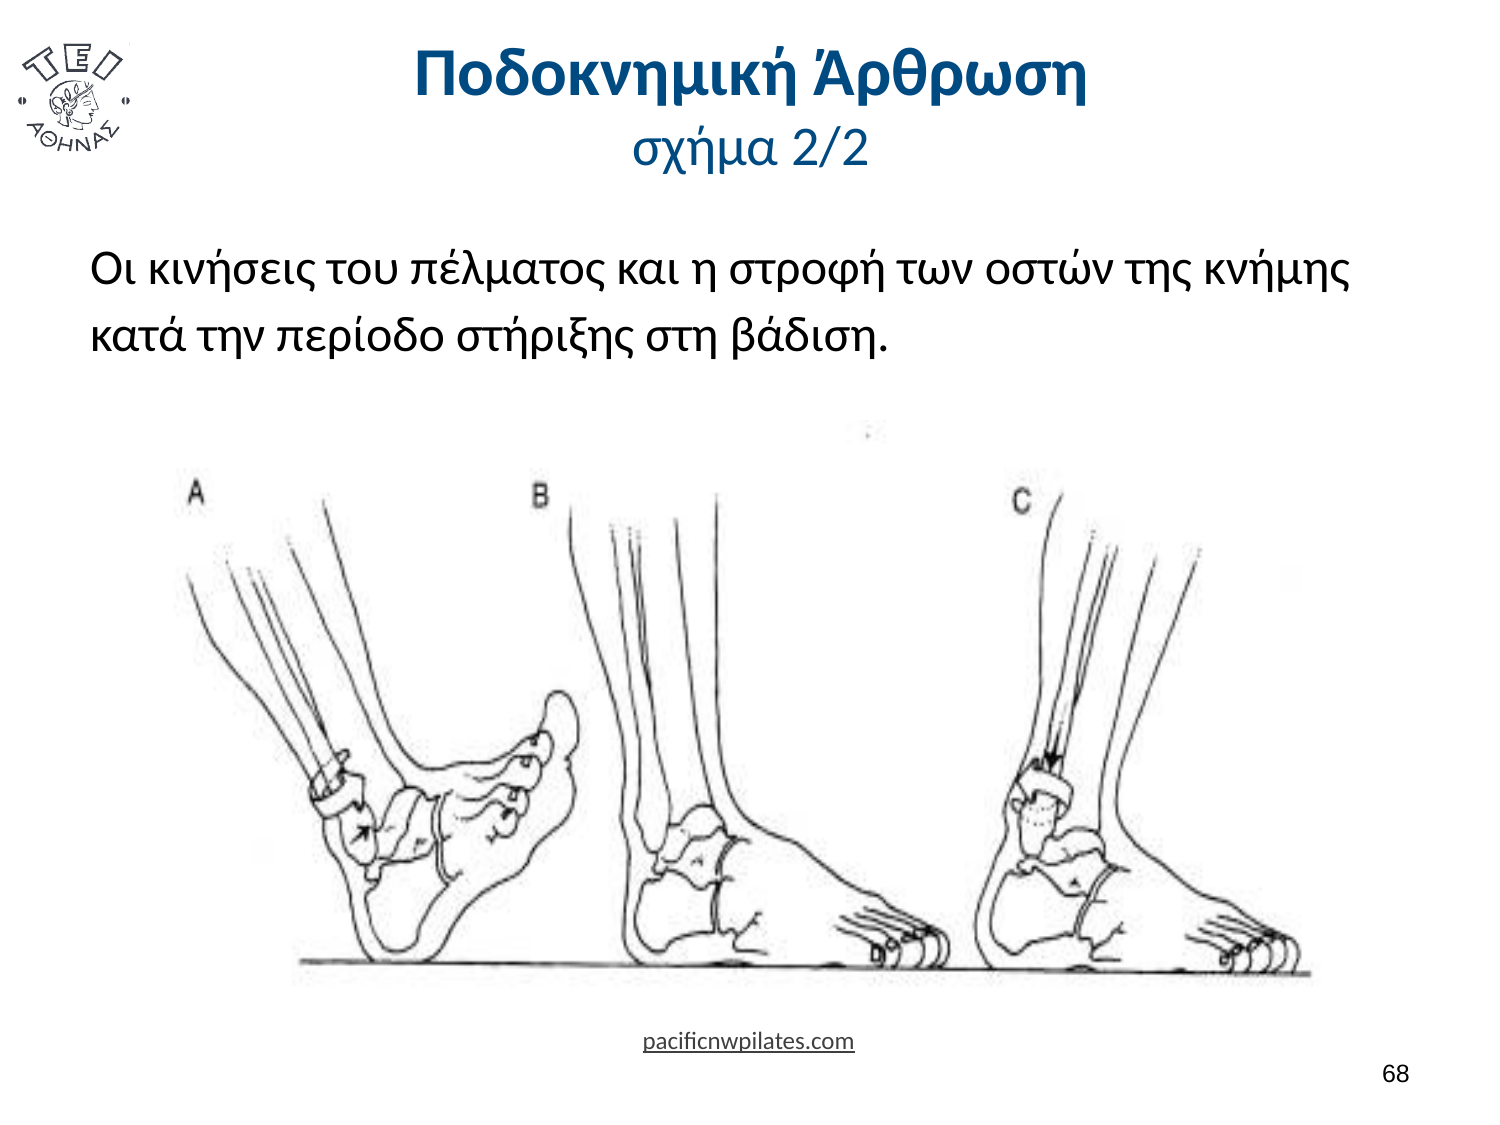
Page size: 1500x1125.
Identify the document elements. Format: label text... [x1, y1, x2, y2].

text_box [76, 243, 1400, 398]
text_box pacificnwpilates.com [627, 1017, 879, 1063]
title Ποδοκνημική Άρθρωση σχήμα 2/2 [76, 19, 1427, 185]
list Οι κινήσεις του πέλματος και η στροφή των οστών της κνήμης κατά την περίοδο στήριξης στη βάδιση. [75, 219, 1425, 409]
picture [17, 42, 76, 157]
slide_number 67 [1074, 1042, 1425, 1103]
picture [135, 420, 1371, 1010]
